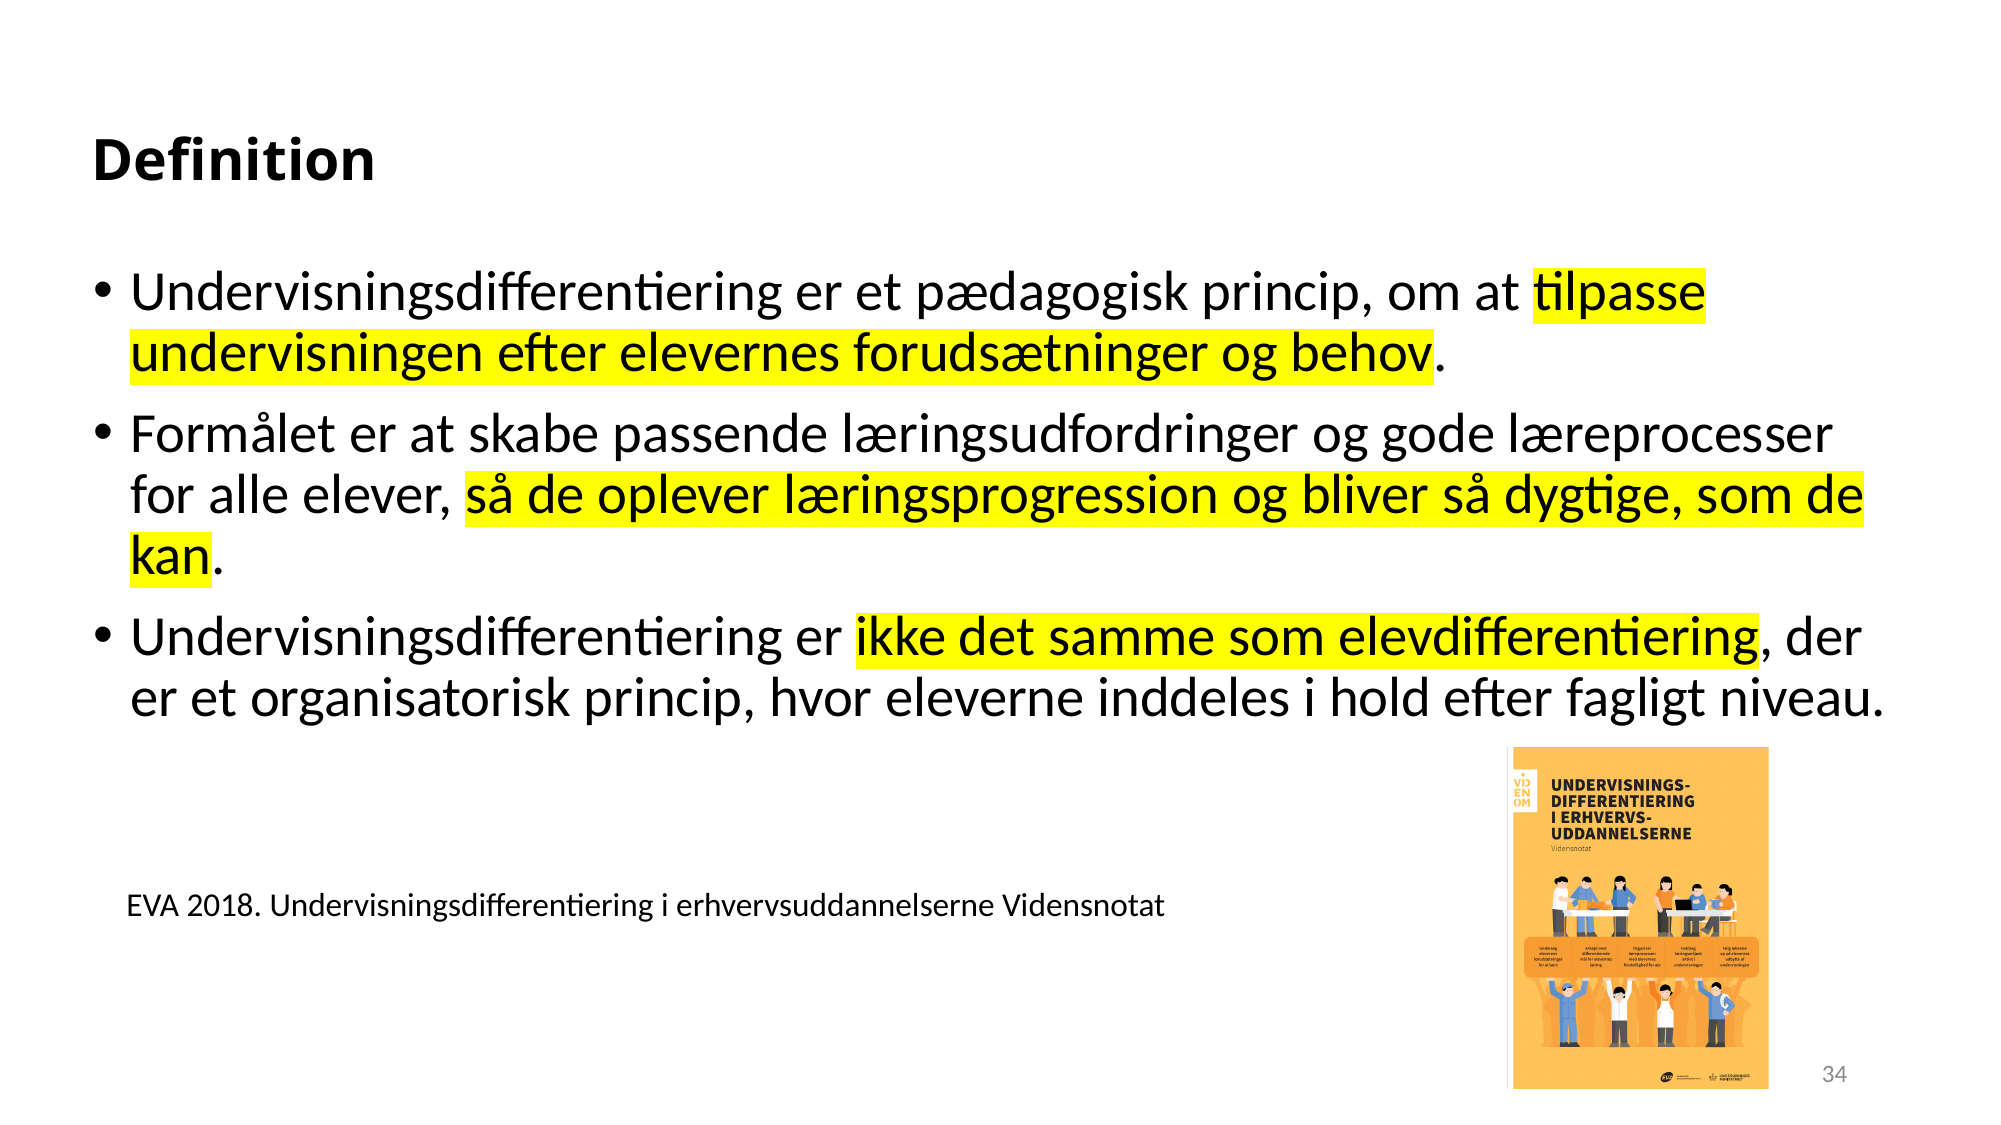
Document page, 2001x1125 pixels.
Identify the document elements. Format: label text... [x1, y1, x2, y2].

text_box EVA 2018. Undervisningsdifferentiering i erhvervsuddannelserne Vidensnotat [111, 875, 1376, 931]
title Definition [76, 124, 1920, 201]
picture [1507, 747, 1769, 1089]
list Undervisningsdifferentiering er et pædagogisk princip, om at tilpasse undervisningen efter elevernes forudsætninger og behov. Formålet er at skabe passende læringsudfordringer og gode læreprocesser for alle elever, så de oplever læringsprogression og bliver så dygtige, som de kan. Undervisningsdifferentiering er ikke det samme som elevdifferentiering, der er et organisatorisk princip, hvor eleverne inddeles i hold efter fagligt niveau. [78, 253, 1922, 785]
slide_number 34 [1412, 1042, 1863, 1103]
